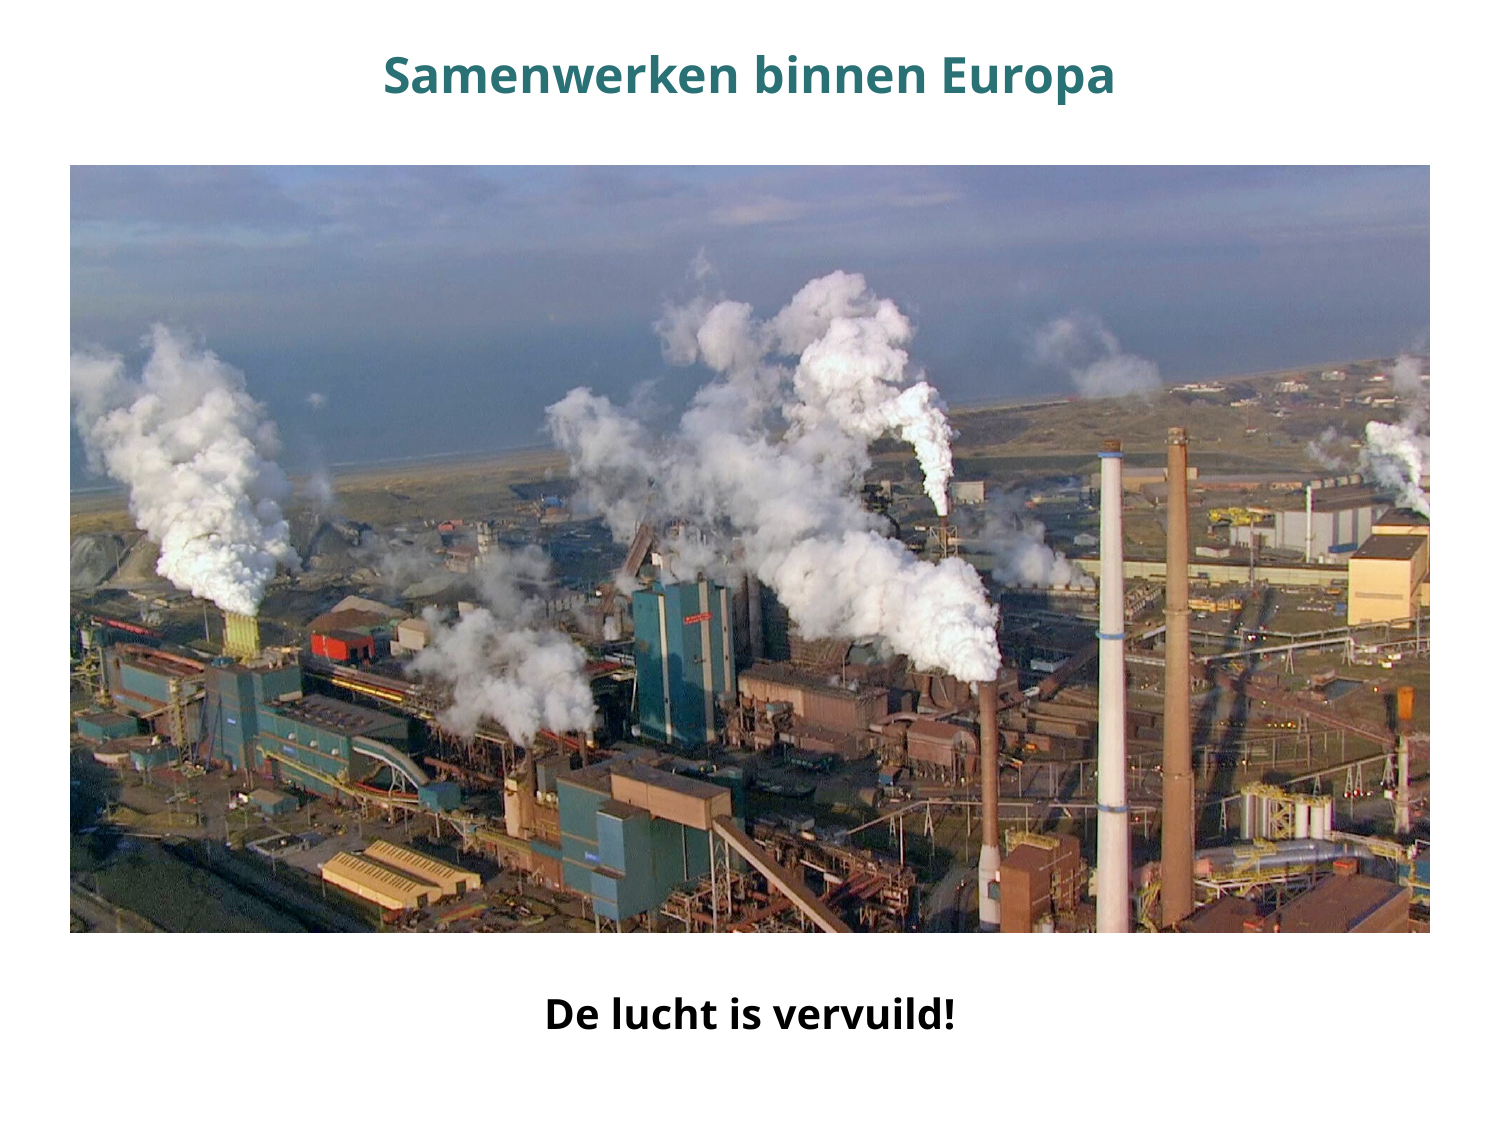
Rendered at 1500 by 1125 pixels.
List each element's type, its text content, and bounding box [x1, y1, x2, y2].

text_box De lucht is vervuild! [0, 980, 1500, 1046]
text_box Samenwerken binnen Europa [0, 35, 1500, 111]
picture [70, 165, 1430, 933]
